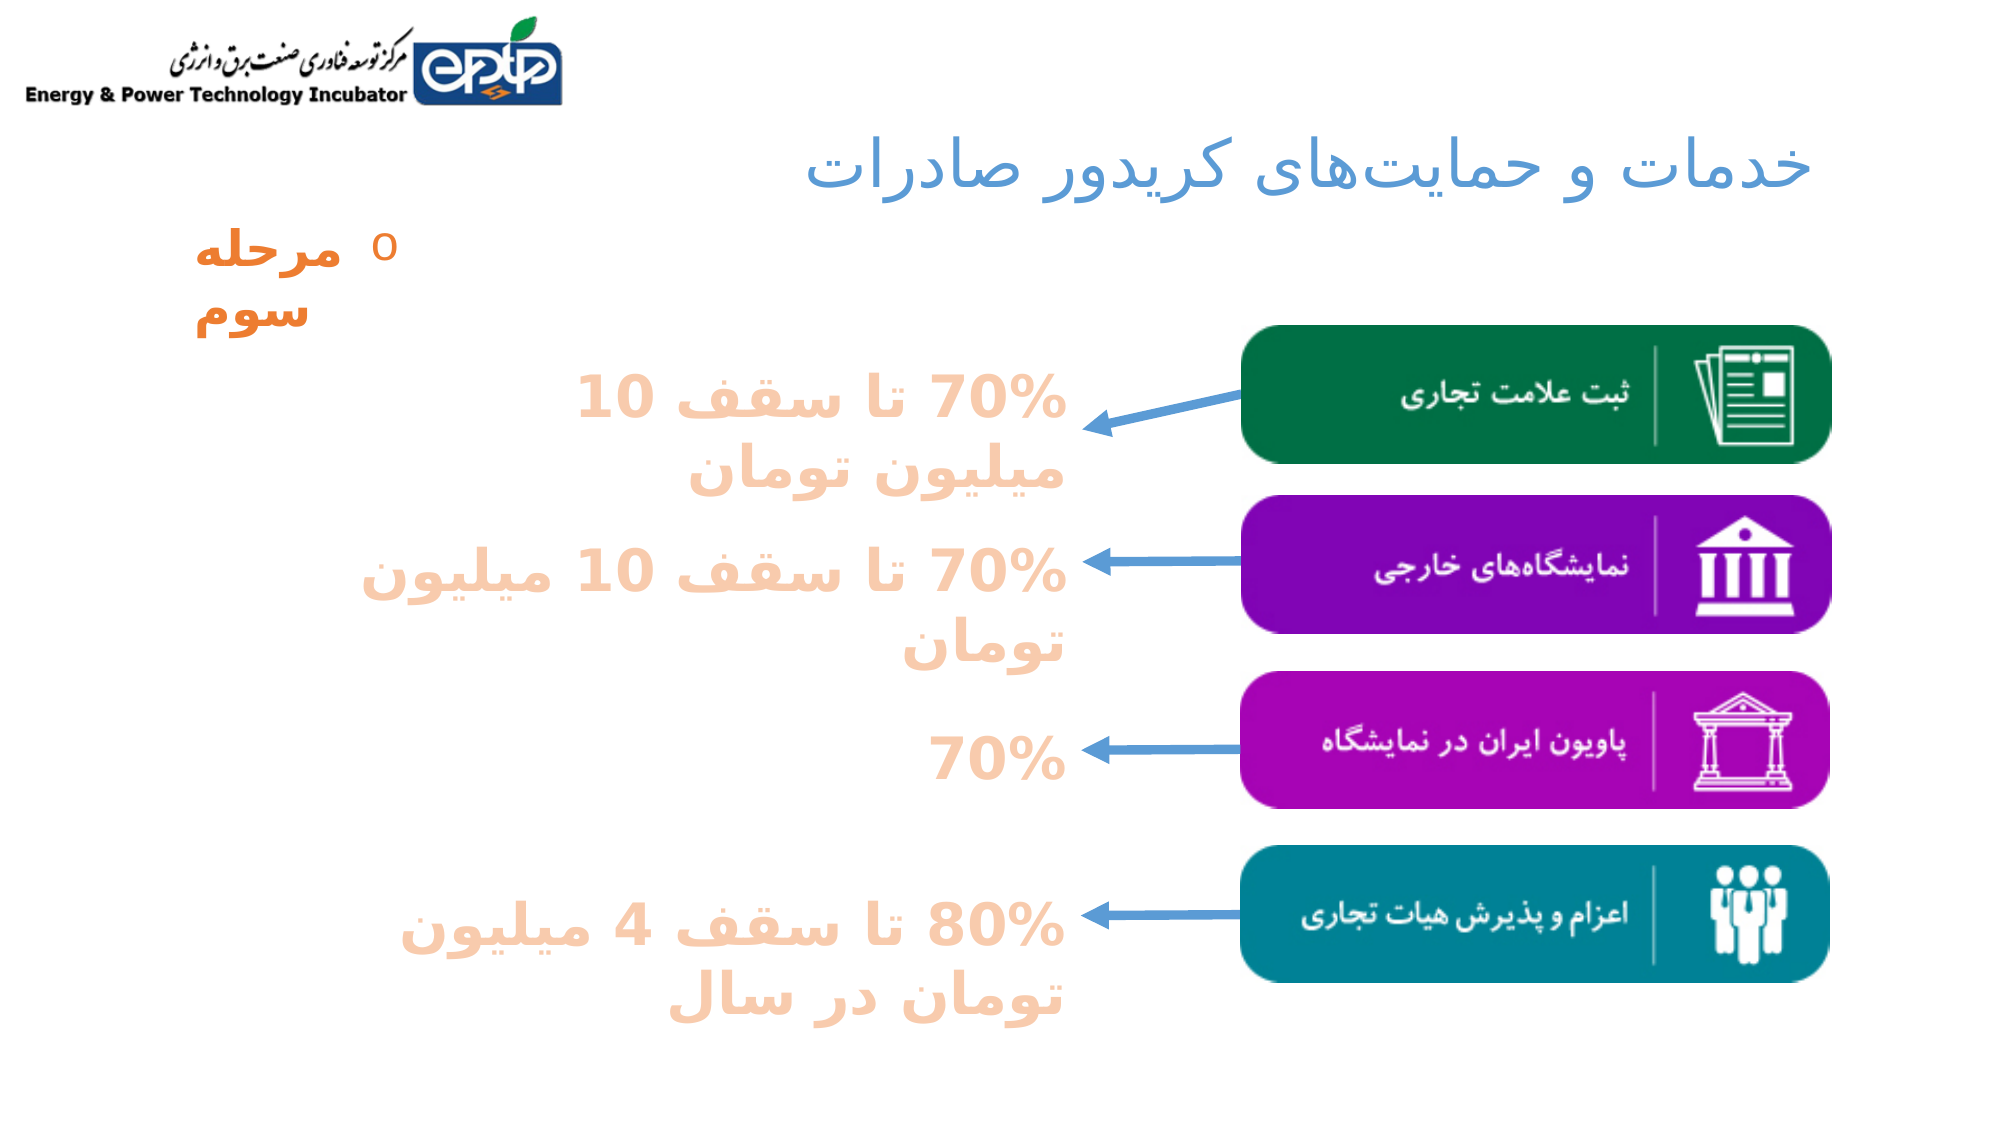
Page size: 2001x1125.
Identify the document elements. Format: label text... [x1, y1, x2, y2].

title خدمات و حمایت‌های کریدور صادرات [180, 47, 1830, 285]
picture [1240, 845, 1830, 983]
picture [1241, 495, 1832, 634]
text_box 70% تا سقف 10 میلیون تومان [314, 525, 1083, 681]
text_box 70% [313, 714, 1082, 799]
text_box مرحله سوم [180, 209, 471, 344]
text_box 80% تا سقف 4 میلیون تومان در سال [312, 879, 1081, 1034]
picture [3, 2, 565, 117]
text_box 70% تا سقف 10 میلیون تومان [394, 352, 1083, 507]
picture [1241, 325, 1832, 464]
picture [1240, 671, 1830, 809]
